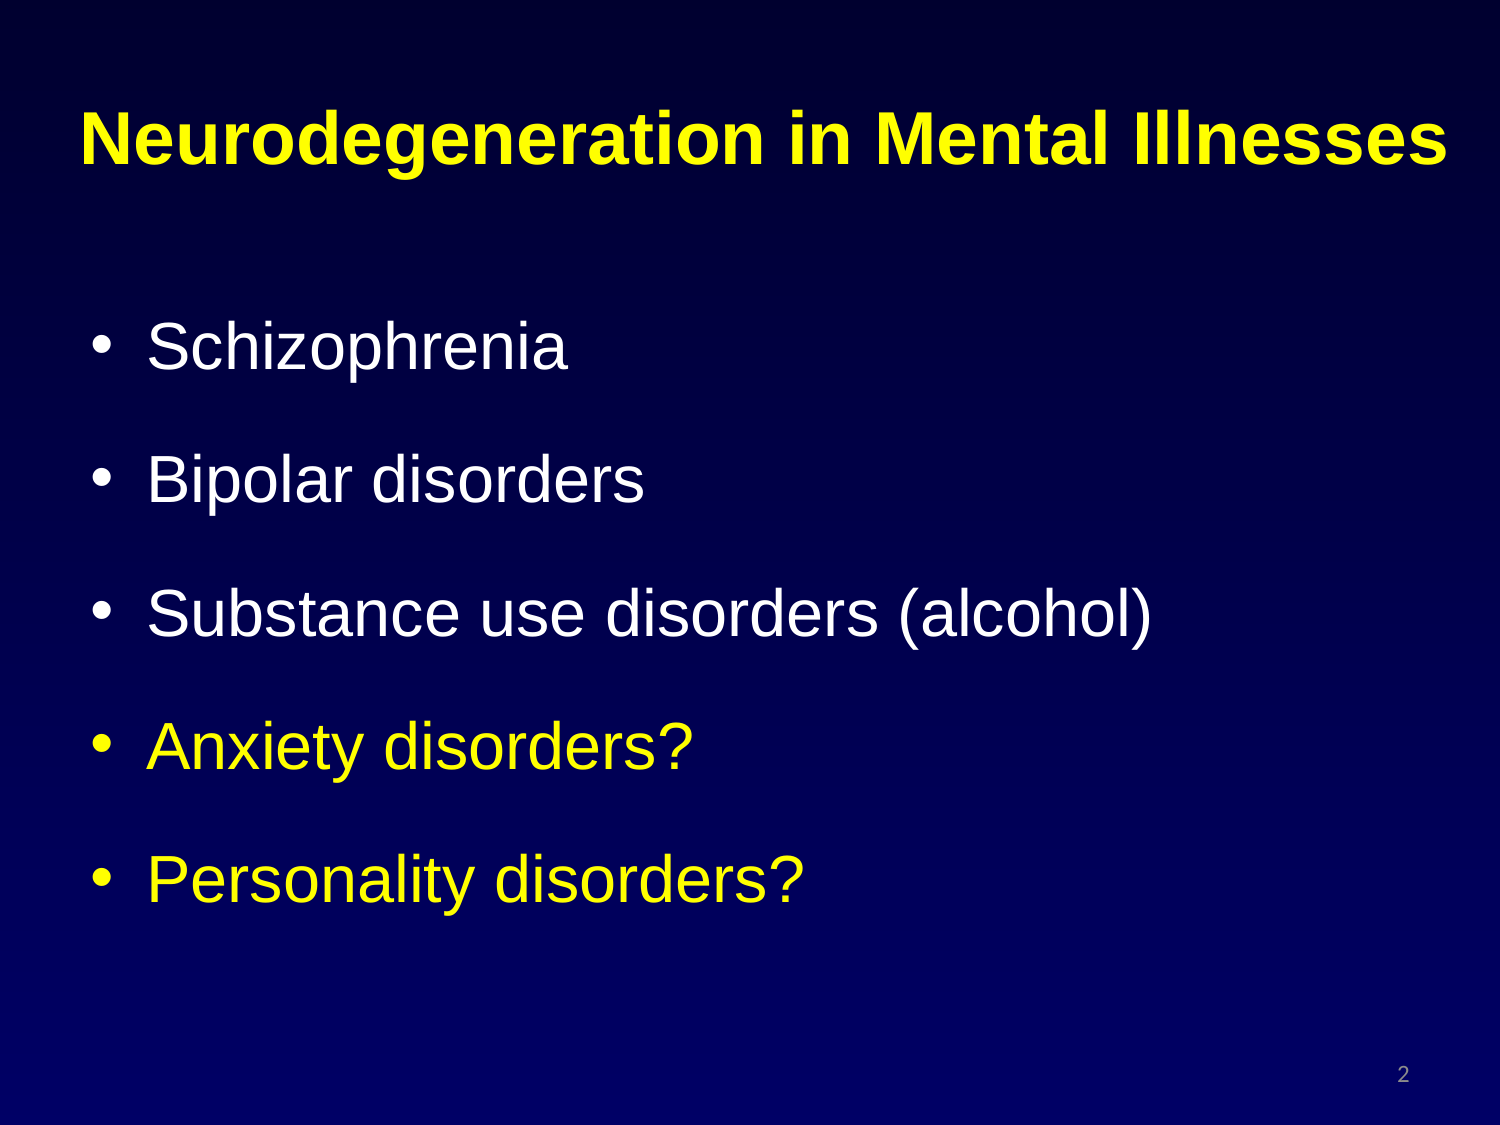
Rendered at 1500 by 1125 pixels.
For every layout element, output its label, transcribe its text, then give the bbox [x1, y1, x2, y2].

list Schizophrenia Bipolar disorders Substance use disorders (alcohol) Anxiety disorders? Personality disorders? [75, 255, 1376, 929]
slide_number 2 [1075, 1042, 1425, 1103]
title Neurodegeneration in Mental Illnesses [29, 40, 1500, 229]
